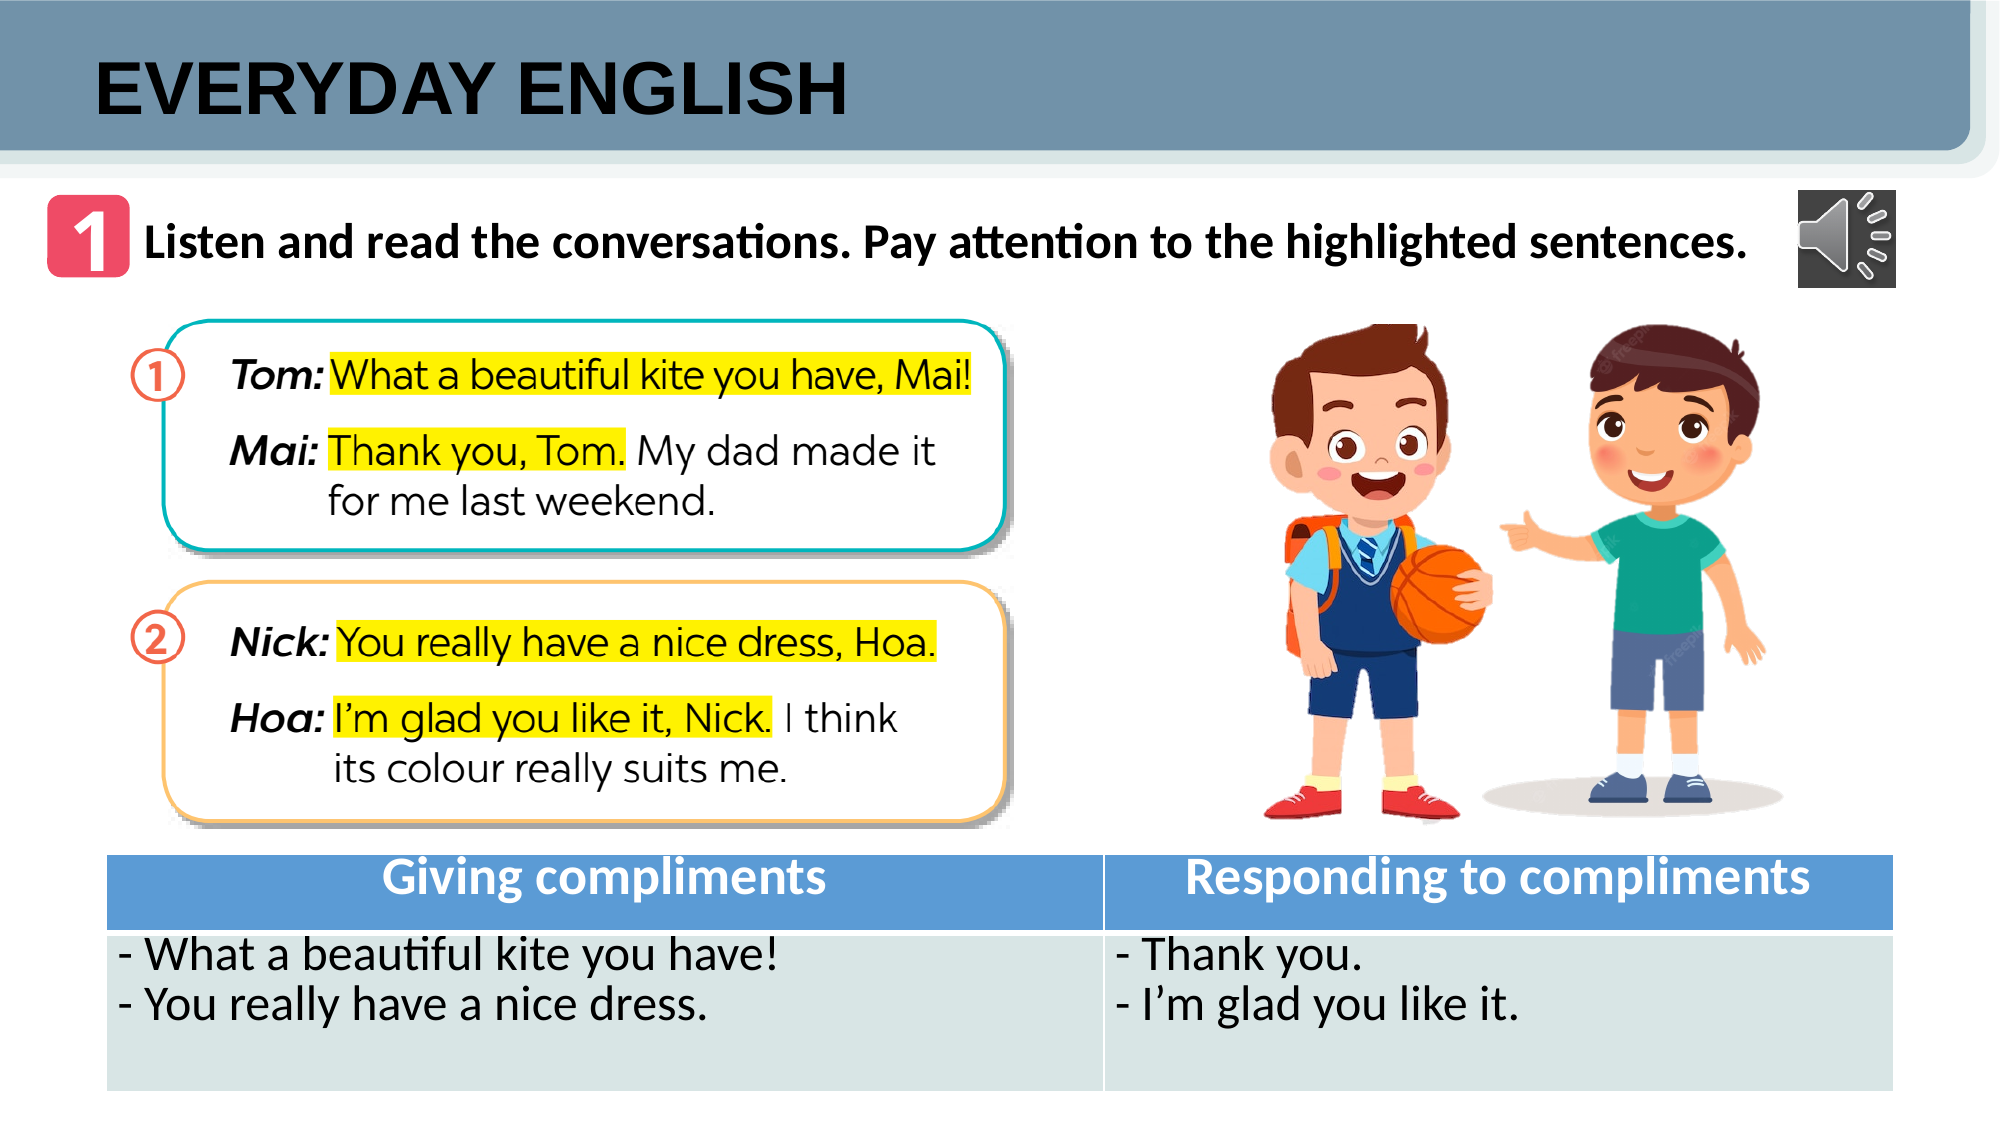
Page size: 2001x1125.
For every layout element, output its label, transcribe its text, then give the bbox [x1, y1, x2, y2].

table_cell - Thank you. - I’m glad you like it. [1105, 936, 1893, 1091]
text_box 1 [54, 180, 120, 296]
picture [1247, 307, 1797, 831]
picture [1797, 188, 1898, 289]
text_box [120, 194, 131, 278]
picture [123, 314, 1024, 837]
table_header Giving compliments [107, 855, 1103, 930]
table_cell - What a beautiful kite you have! - You really have a nice dress. [107, 936, 1103, 1091]
table_header Responding to compliments [1105, 855, 1893, 930]
text_box [46, 195, 54, 277]
text_box Listen and read the conversations. Pay attention to the highlighted sentences. [129, 200, 1797, 276]
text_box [0, 0, 2000, 179]
